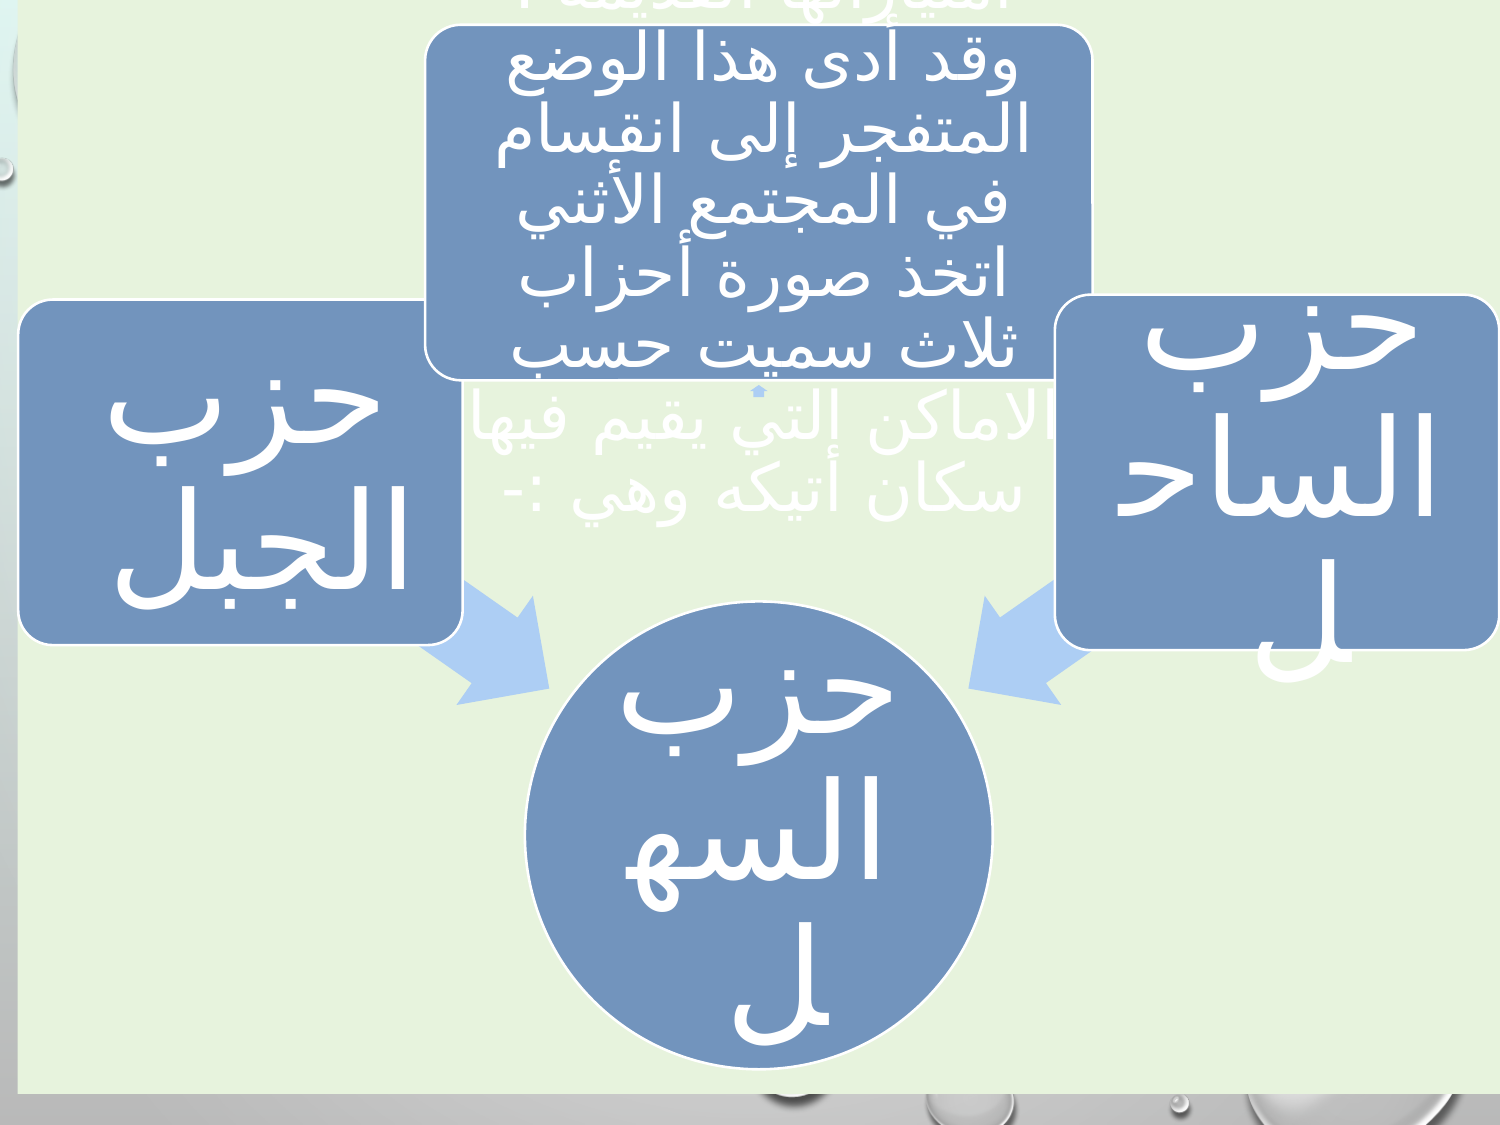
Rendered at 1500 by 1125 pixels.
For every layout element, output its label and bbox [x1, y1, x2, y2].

text_box [17, 0, 1500, 1095]
picture [0, 0, 1500, 1125]
